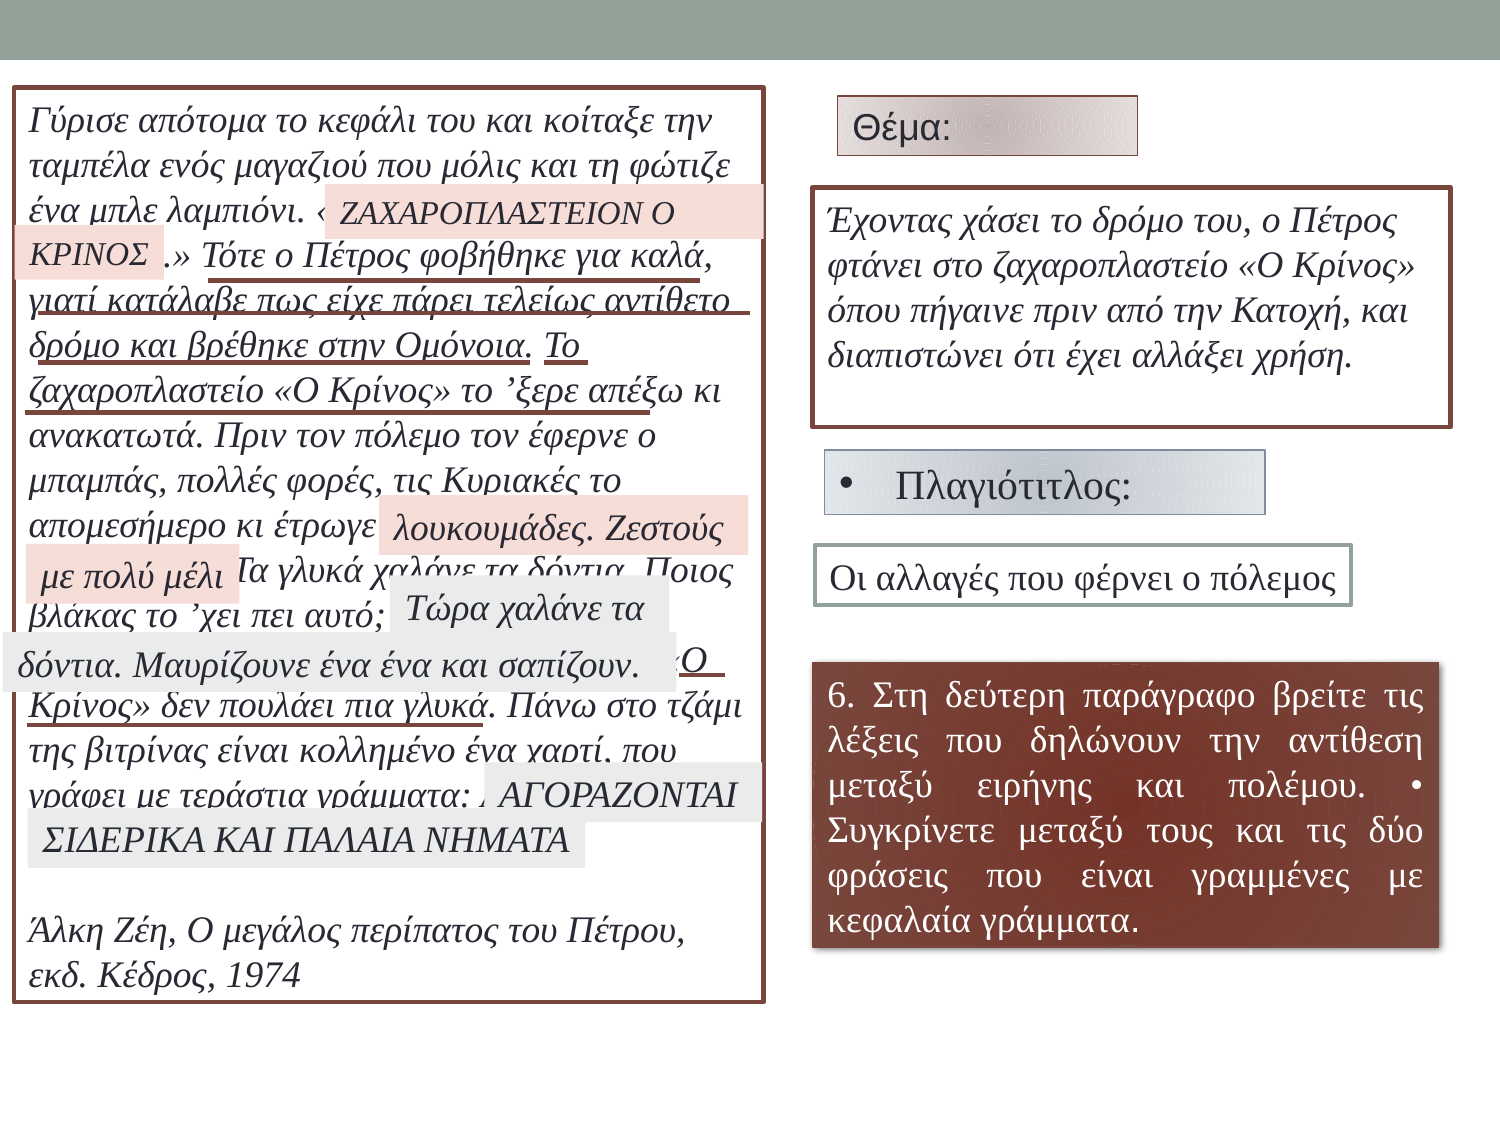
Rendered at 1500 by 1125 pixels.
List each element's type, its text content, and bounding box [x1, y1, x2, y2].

text_box λουκουμάδες. Ζεστούς [379, 495, 749, 555]
text_box Τώρα χαλάνε τα [389, 575, 670, 632]
text_box ΣΙΔΕΡΙΚΑ ΚΑΙ ΠΑΛΑΙΑ ΝΗΜΑΤΑ [27, 808, 586, 868]
text_box δόντια. Μαυρίζουνε ένα ένα και σαπίζουν. [2, 632, 677, 692]
text_box Γύρισε απότομα το κεφάλι του και κοίταξε την ταμπέλα ενός μαγαζιού που μόλις και τη φώτιζε ένα μπλε λαμπιόνι. «ΖΑΧΑΡΟΠΛΑΣΤΕΙΟΝ Ο ΚΡΙΝΟΣ.» Τότε ο Πέτρος φοβήθηκε για καλά, γιατί κατάλαβε πως είχε πάρει τελείως αντίθετο δρόμο και βρέθηκε στην Ομόνοια. Το ζαχαροπλαστείο «Ο Κρίνος» το ’ξερε απέξω κι ανακατωτά. Πριν τον πόλεμο τον έφερνε ο μπαμπάς, πολλές φορές, τις Κυριακές το απομεσήμερο κι έτρωγε λουκουμάδες. Ζεστούς με πολύ μέλι. Τα γλυκά χαλάνε τα δόντια. Ποιος βλάκας το ’χει πει αυτό; Τώρα χαλάνε τα δόντια. Μαυρίζουνε ένα ένα και σαπίζουν. «Ο Κρίνος» δεν πουλάει πια γλυκά. Πάνω στο τζάμι της βιτρίνας είναι κολλημένο ένα χαρτί, που γράφει με τεράστια γράμματα: ΑΓΟΡΑΖΟΝΤΑΙ ΣΙΔΕΡΙΚΑ ΚΑΙ ΠΑΛΑΙΑ ΝΗΜΑΤΑ. Άλκη Ζέη, O μεγάλος περίπατος του Πέτρου, εκδ. Kέδρος, 1974 [12, 85, 766, 1004]
text_box ΖΑΧΑΡΟΠΛΑΣΤΕΙΟΝ Ο [324, 184, 764, 239]
text_box Θέμα: [837, 95, 1138, 156]
text_box με πολύ μέλι [25, 543, 240, 604]
text_box ΚΡΙΝΟΣ [14, 224, 164, 280]
text_box Oι αλλαγές που φέρνει ο πόλεμος [813, 543, 1353, 607]
text_box ΑΓΟΡΑΖΟΝΤΑΙ [484, 762, 763, 823]
text_box Έχοντας χάσει το δρόμο του, ο Πέτρος φτάνει στο ζαχαροπλαστείο «Ο Κρίνος» όπου πήγαινε πριν από την Κατοχή, και διαπιστώνει ότι έχει αλλάξει χρήση. [810, 185, 1453, 429]
text_box Πλαγιότιτλος: [824, 449, 1266, 515]
text_box 6. Στη δεύτερη παράγραφο βρείτε τις λέξεις που δηλώνουν την αντίθεση μεταξύ ειρήνης και πολέμου. • Συγκρίνετε μεταξύ τους και τις δύο φράσεις που είναι γραμμένες με κεφαλαία γράμματα. [812, 662, 1439, 948]
